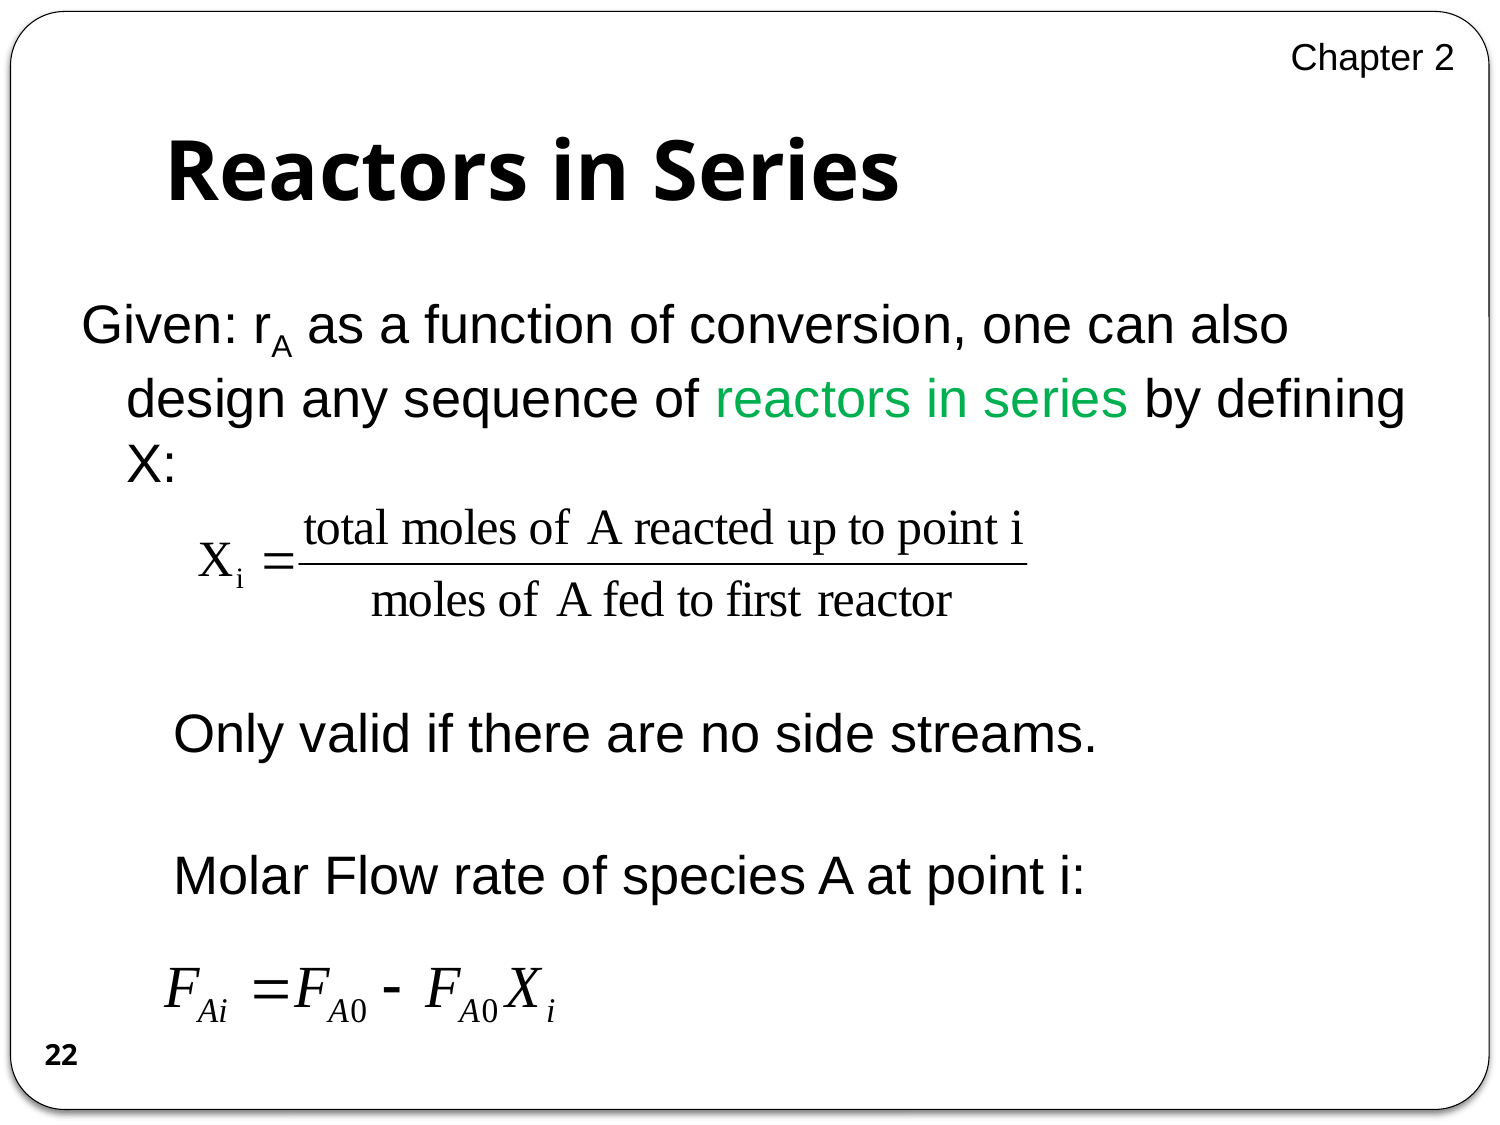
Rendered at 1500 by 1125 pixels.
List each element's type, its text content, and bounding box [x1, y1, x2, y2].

slide_number 22 [23, 1018, 99, 1094]
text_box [153, 832, 1123, 1038]
text_box Only valid if there are no side streams. [158, 690, 1115, 771]
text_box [189, 495, 1038, 628]
list Given: rA as a function of conversion, one can also design any sequence of reactors in series by defining X: [66, 281, 1465, 1032]
text_box Chapter 2 [1055, 25, 1470, 86]
title Reactors in Series [150, 45, 1425, 233]
